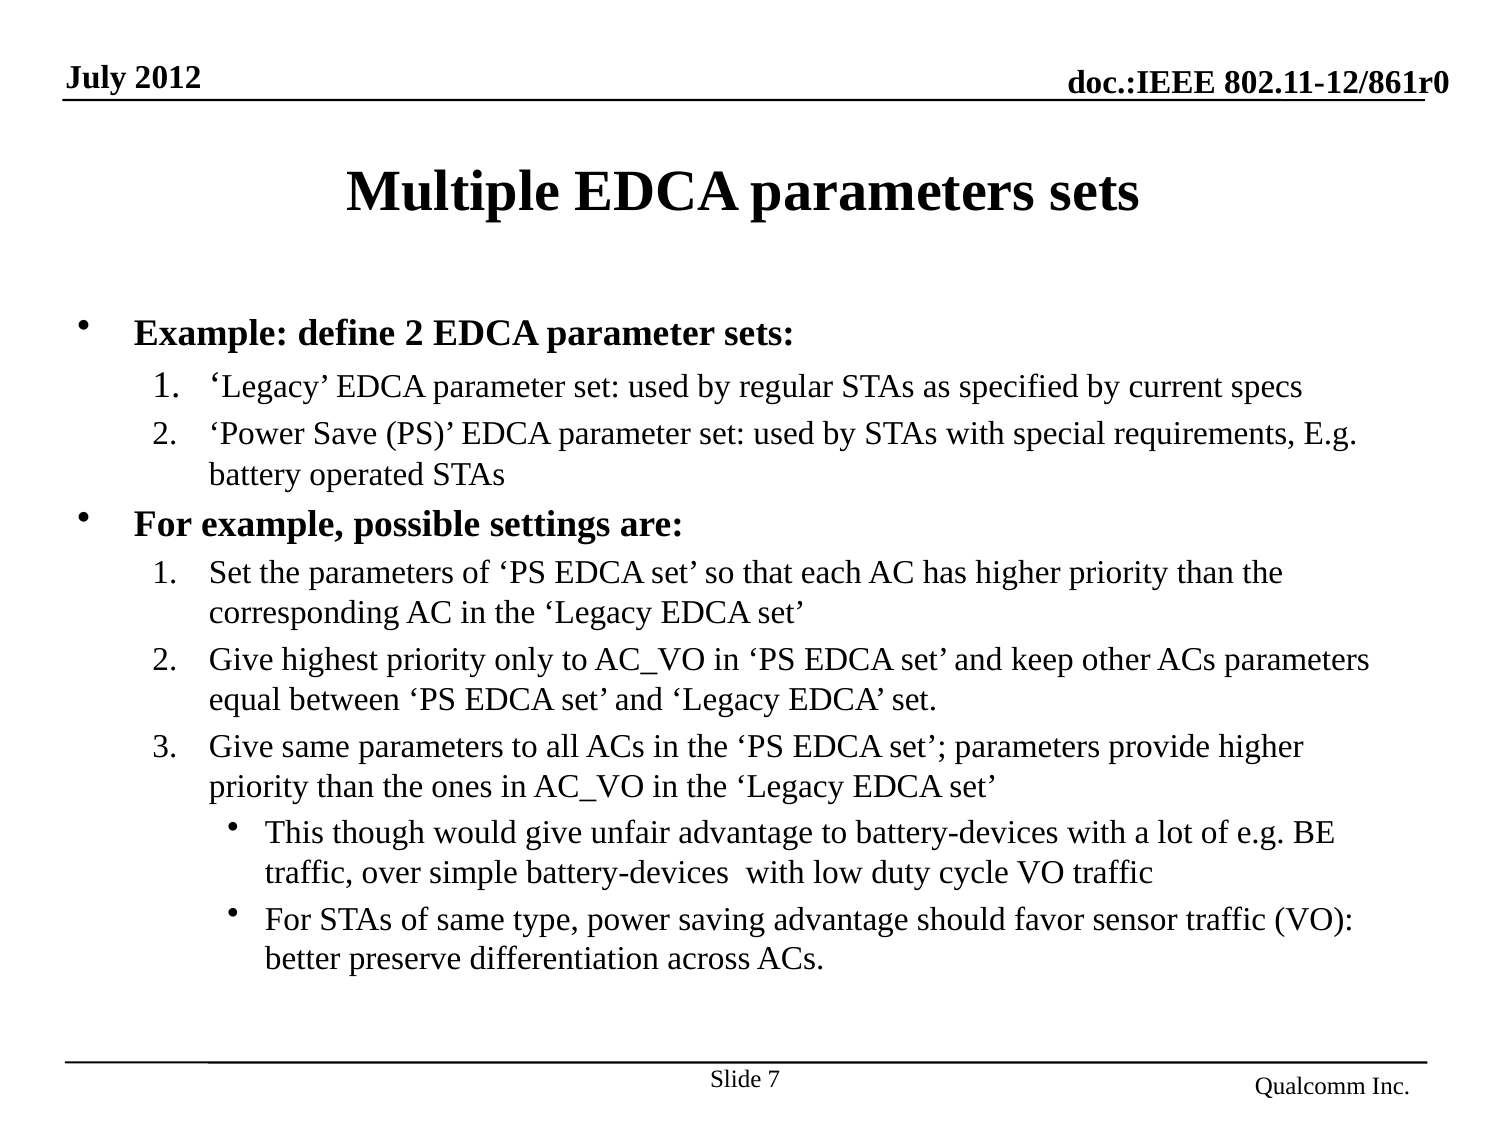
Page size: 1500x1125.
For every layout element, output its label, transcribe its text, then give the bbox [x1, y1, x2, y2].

slide_number Slide 7 [700, 1061, 790, 1093]
list Example: define 2 EDCA parameter sets: ‘Legacy’ EDCA parameter set: used by regular STAs as specified by current specs ‘Power Save (PS)’ EDCA parameter set: used by STAs with special requirements, E.g. battery operated STAs For example, possible settings are: Set the parameters of ‘PS EDCA set’ so that each AC has higher priority than the corresponding AC in the ‘Legacy EDCA set’ Give highest priority only to AC_VO in ‘PS EDCA set’ and keep other ACs parameters equal between ‘PS EDCA set’ and ‘Legacy EDCA’ set. Give same parameters to all ACs in the ‘PS EDCA set’; parameters provide higher priority than the ones in AC_VO in the ‘Legacy EDCA set’ This though would give unfair advantage to battery-devices with a lot of e.g. BE traffic, over simple battery-devices with low duty cycle VO traffic For STAs of same type, power saving advantage should favor sensor traffic (VO): better preserve differentiation across ACs. [62, 299, 1426, 1001]
title Multiple EDCA parameters sets [62, 112, 1426, 263]
footer Qualcomm Inc. [1032, 1062, 1425, 1093]
